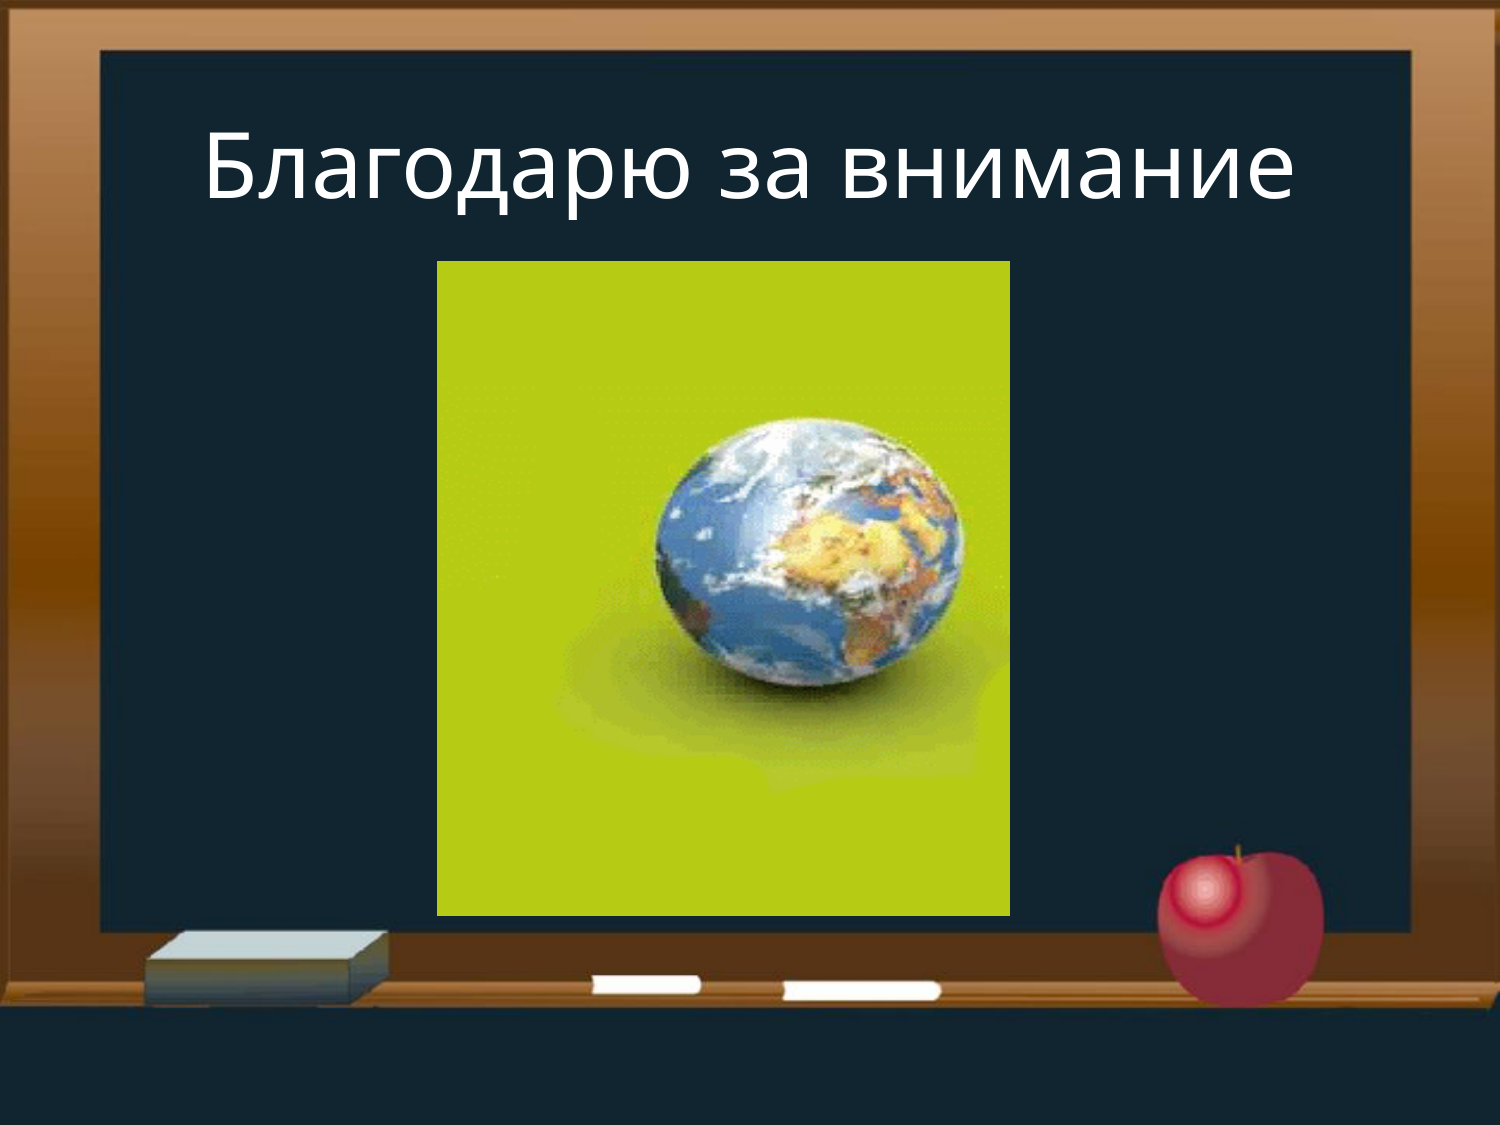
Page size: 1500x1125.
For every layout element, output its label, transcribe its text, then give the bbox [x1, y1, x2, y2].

title Благодарю за внимание [103, 59, 1397, 278]
picture [0, 0, 1500, 1125]
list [437, 261, 1010, 916]
